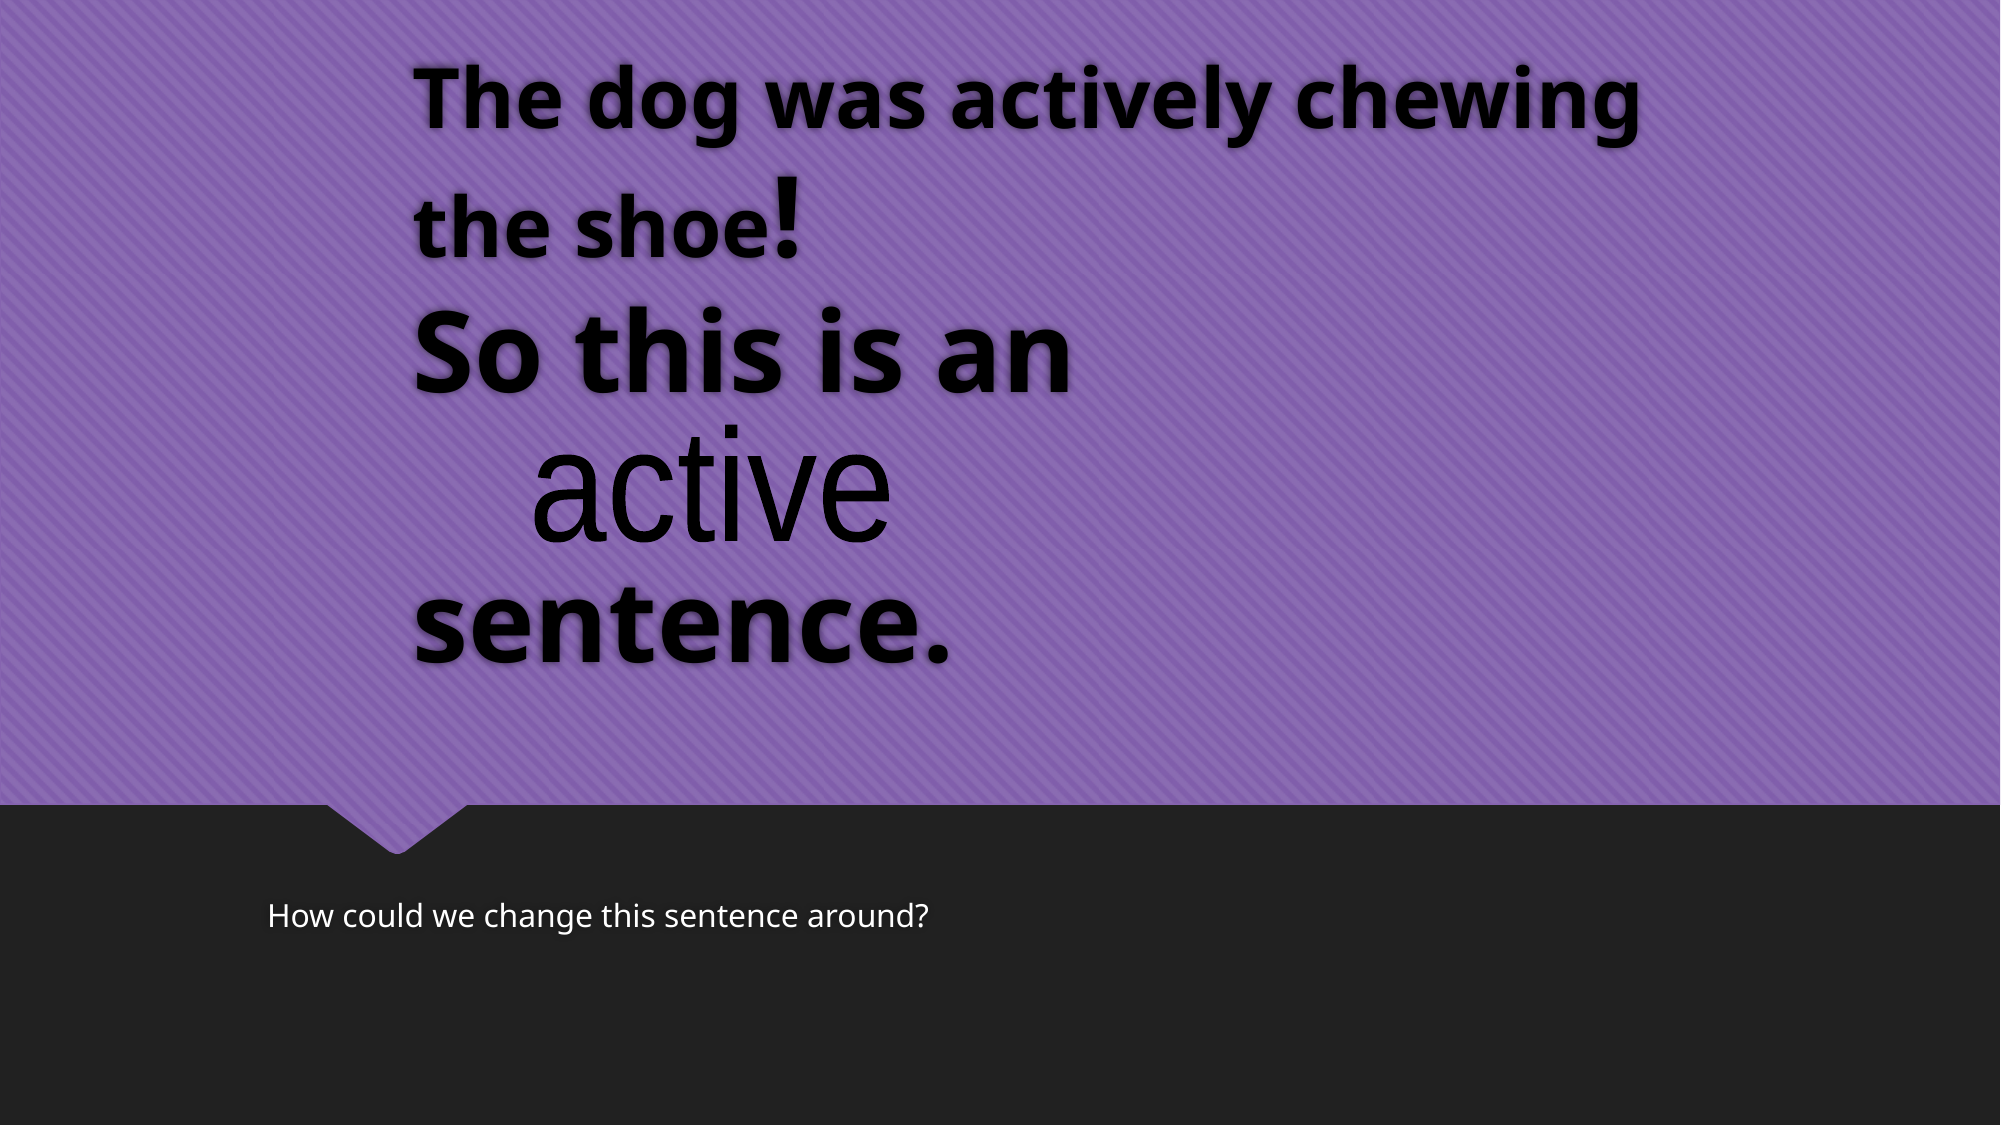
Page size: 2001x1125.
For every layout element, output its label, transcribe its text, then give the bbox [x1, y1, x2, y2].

title The dog was actively chewing the shoe! So this is an sentence. [397, 455, 1709, 693]
subtitle How could we change this sentence around? [252, 887, 1753, 942]
